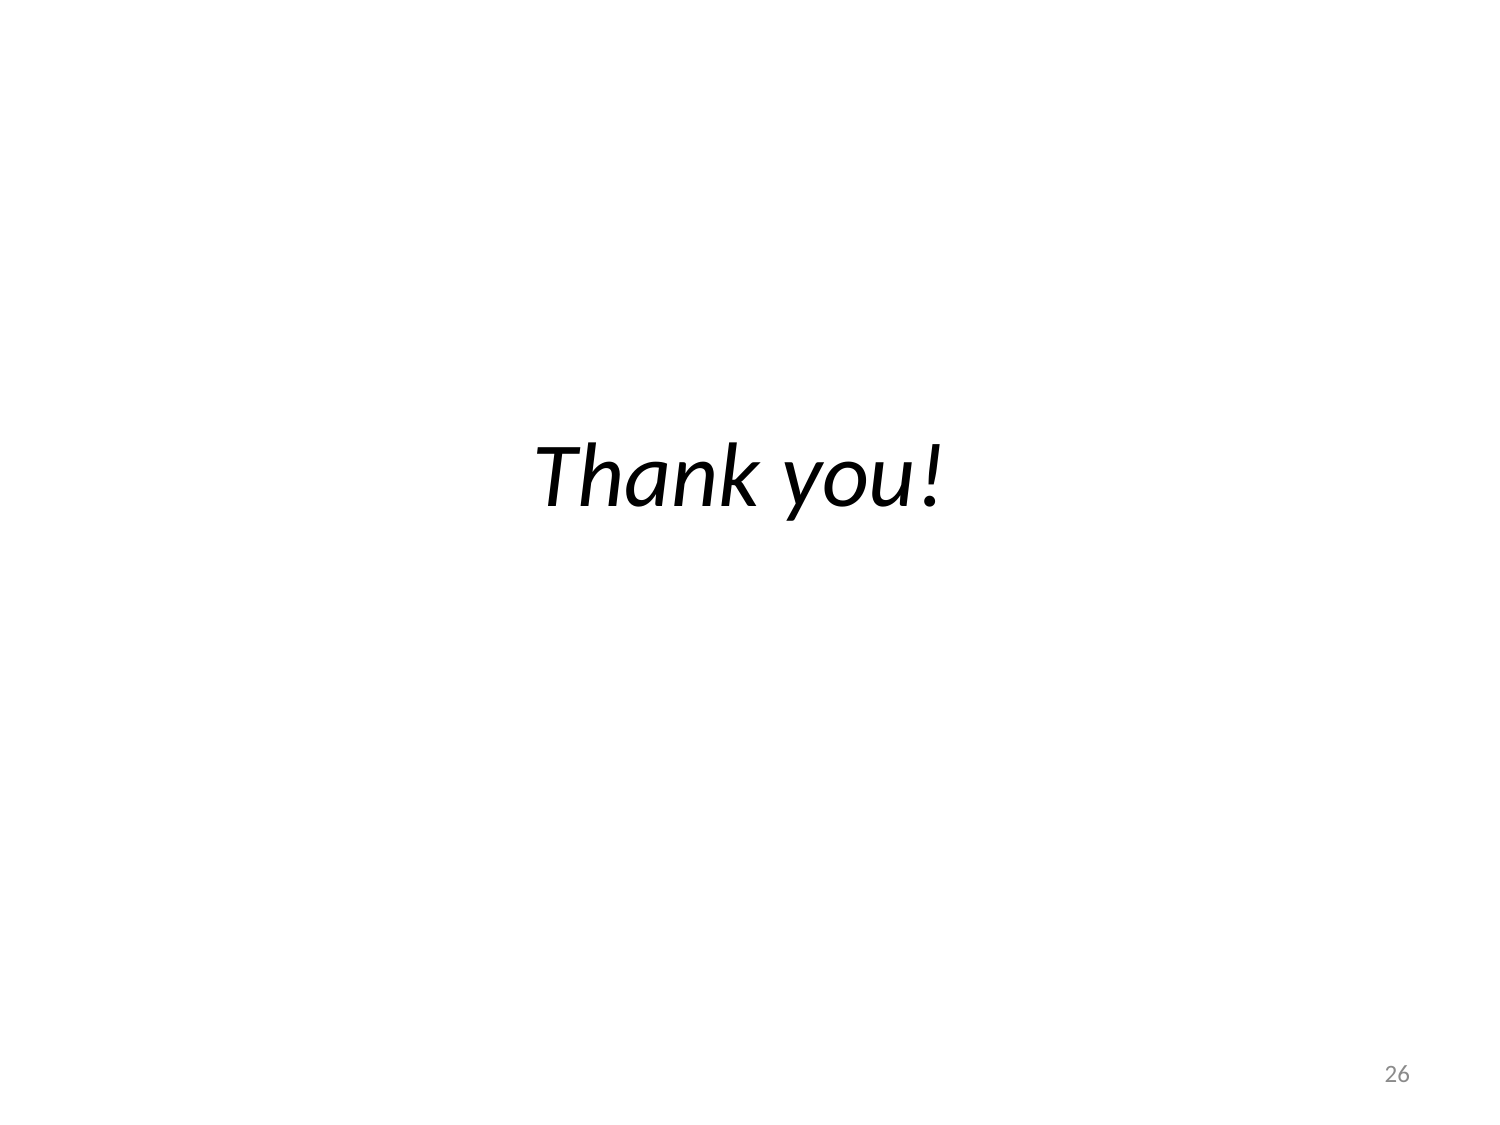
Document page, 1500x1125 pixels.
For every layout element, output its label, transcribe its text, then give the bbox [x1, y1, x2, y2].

title Thank you! [112, 349, 1388, 591]
slide_number 26 [1074, 1042, 1425, 1103]
